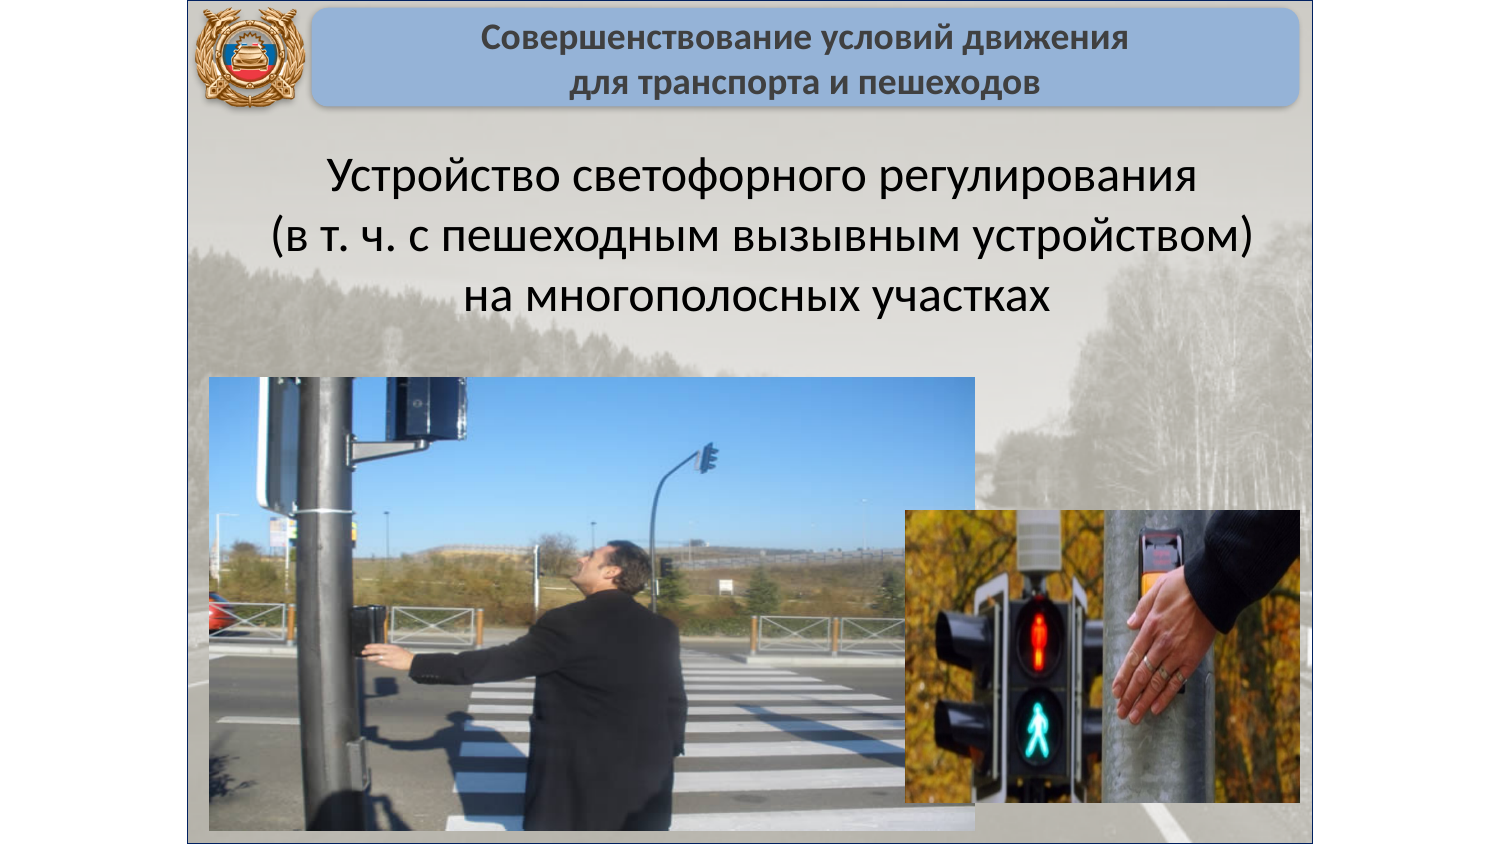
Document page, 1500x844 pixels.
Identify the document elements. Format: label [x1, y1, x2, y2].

picture [187, 0, 1313, 844]
